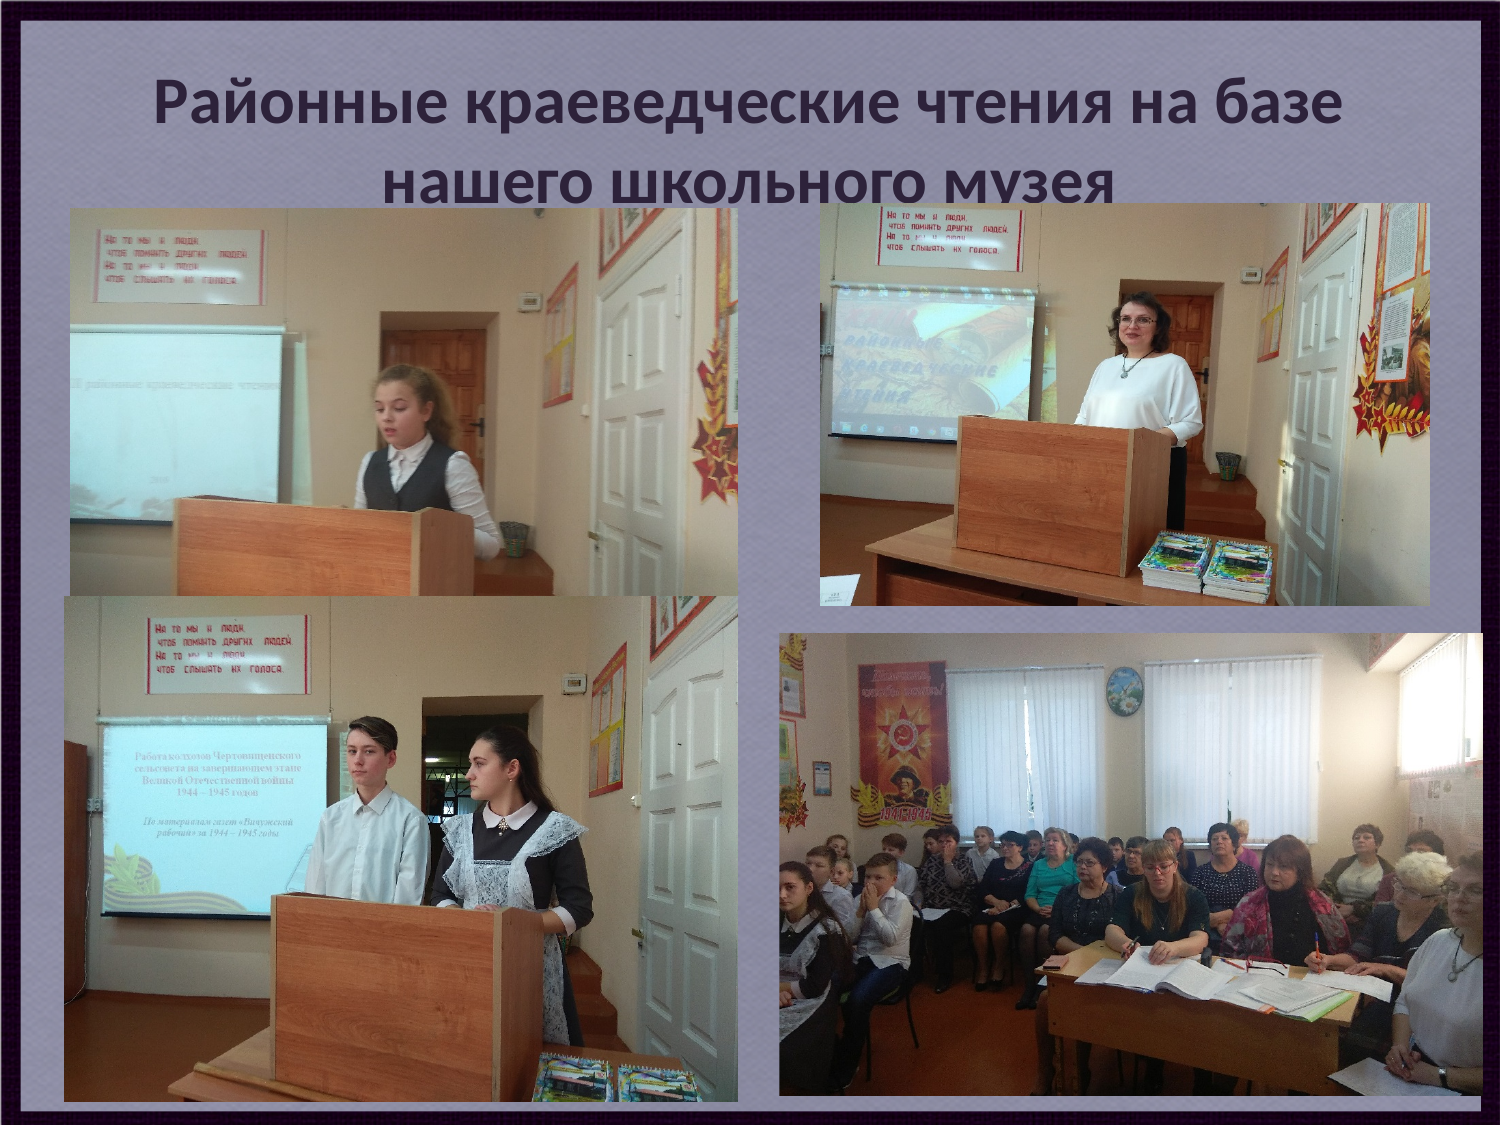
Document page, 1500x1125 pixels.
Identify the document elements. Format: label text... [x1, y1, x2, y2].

picture [0, 0, 1500, 1125]
title Районные краеведческие чтения на базе нашего школьного музея [112, 42, 1388, 232]
